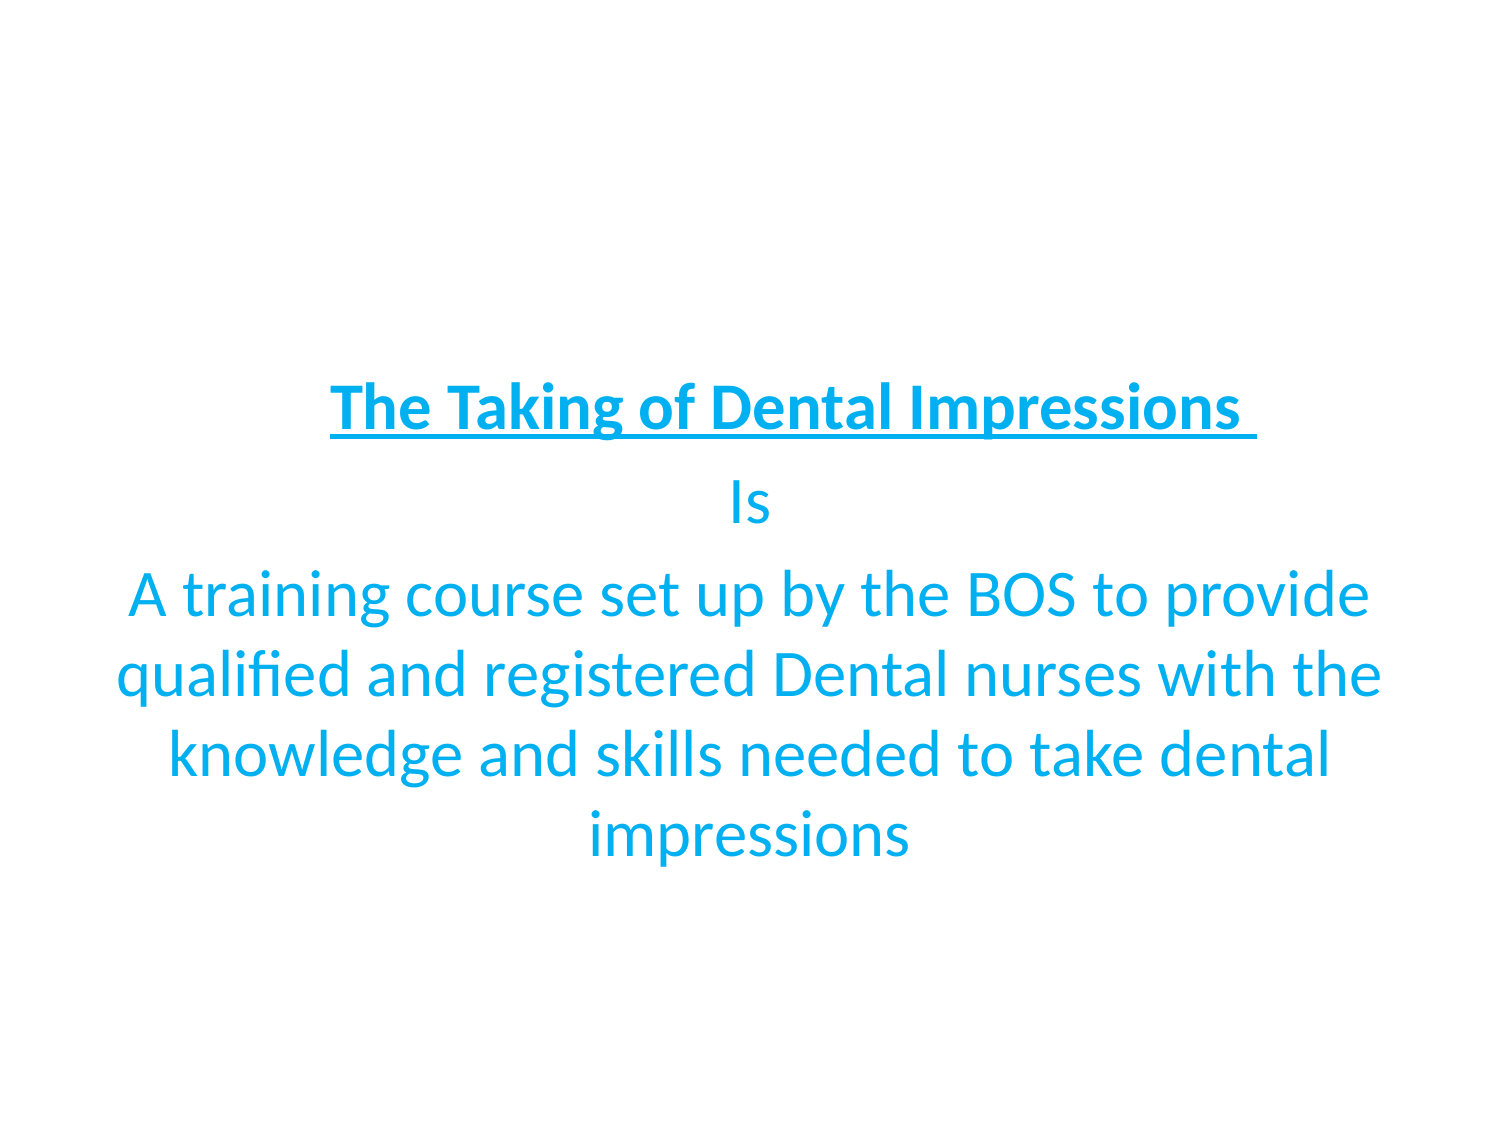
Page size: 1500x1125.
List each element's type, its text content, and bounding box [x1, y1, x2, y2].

list The Taking of Dental Impressions Is A training course set up by the BOS to provide qualified and registered Dental nurses with the knowledge and skills needed to take dental impressions [75, 262, 1425, 1005]
